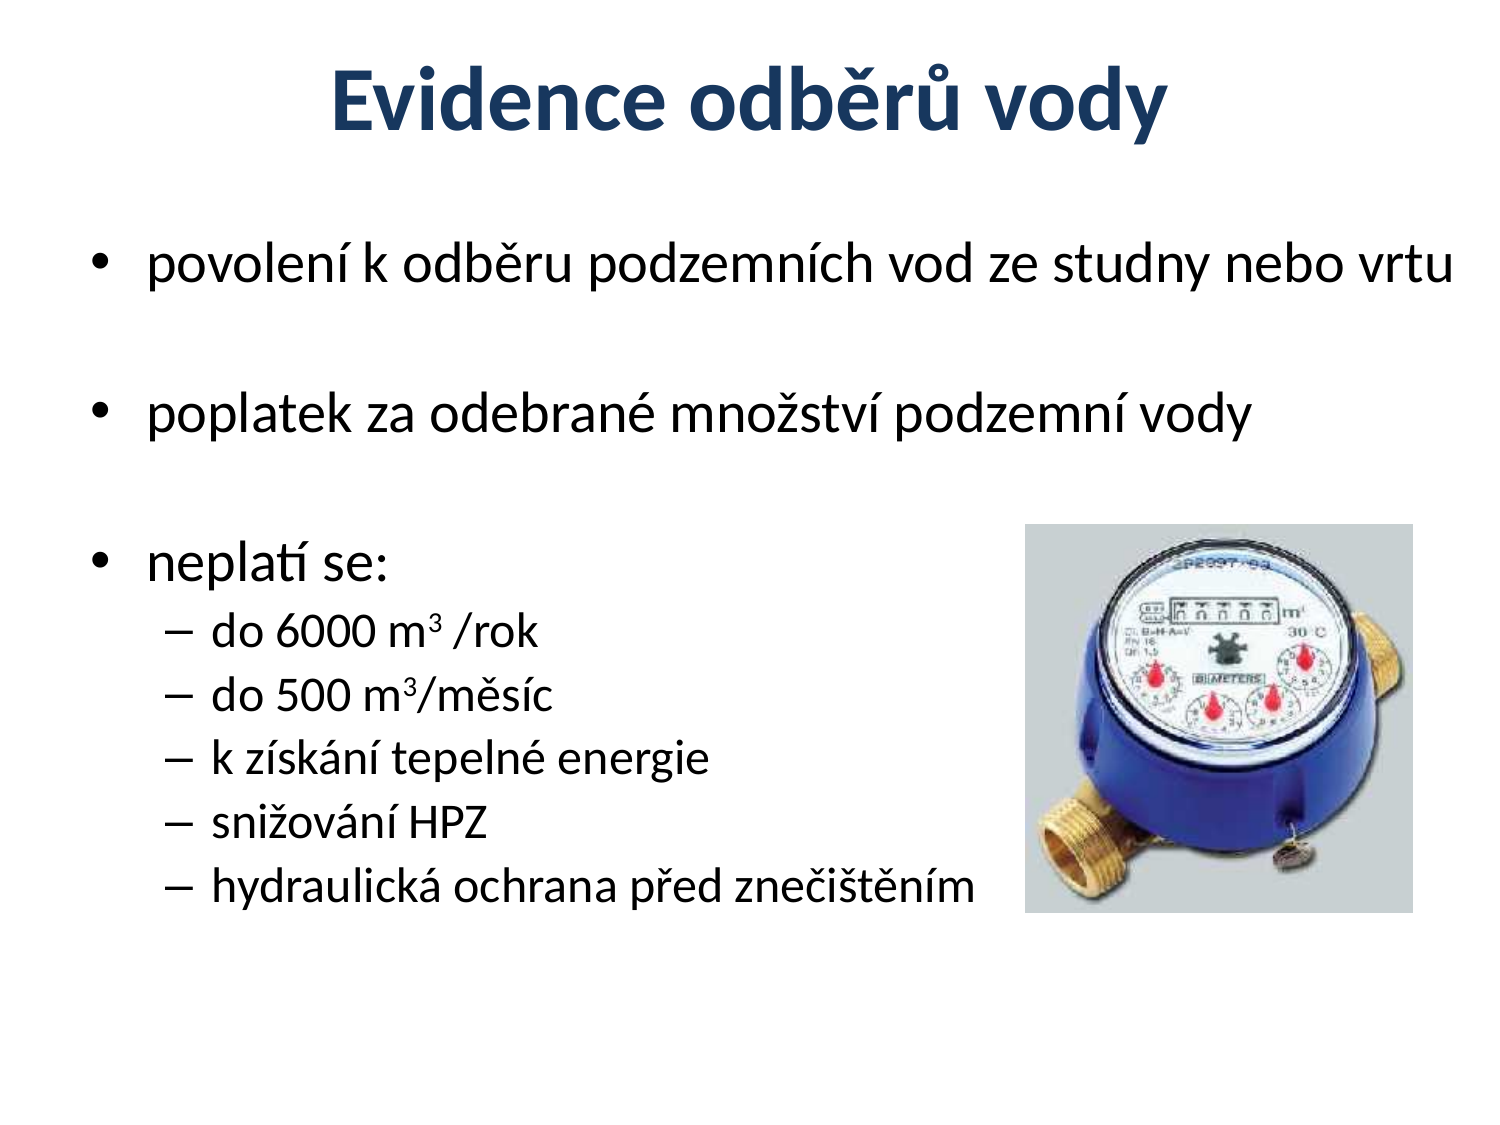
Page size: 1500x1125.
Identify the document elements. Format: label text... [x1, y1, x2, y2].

list povolení k odběru podzemních vod ze studny nebo vrtu poplatek za odebrané množství podzemní vody neplatí se: do 6000 m3 /rok do 500 m3/měsíc k získání tepelné energie snižování HPZ hydraulická ochrana před znečištěním [75, 224, 1488, 1038]
title Evidence odběrů vody [0, 1, 1500, 188]
picture [1024, 524, 1413, 913]
